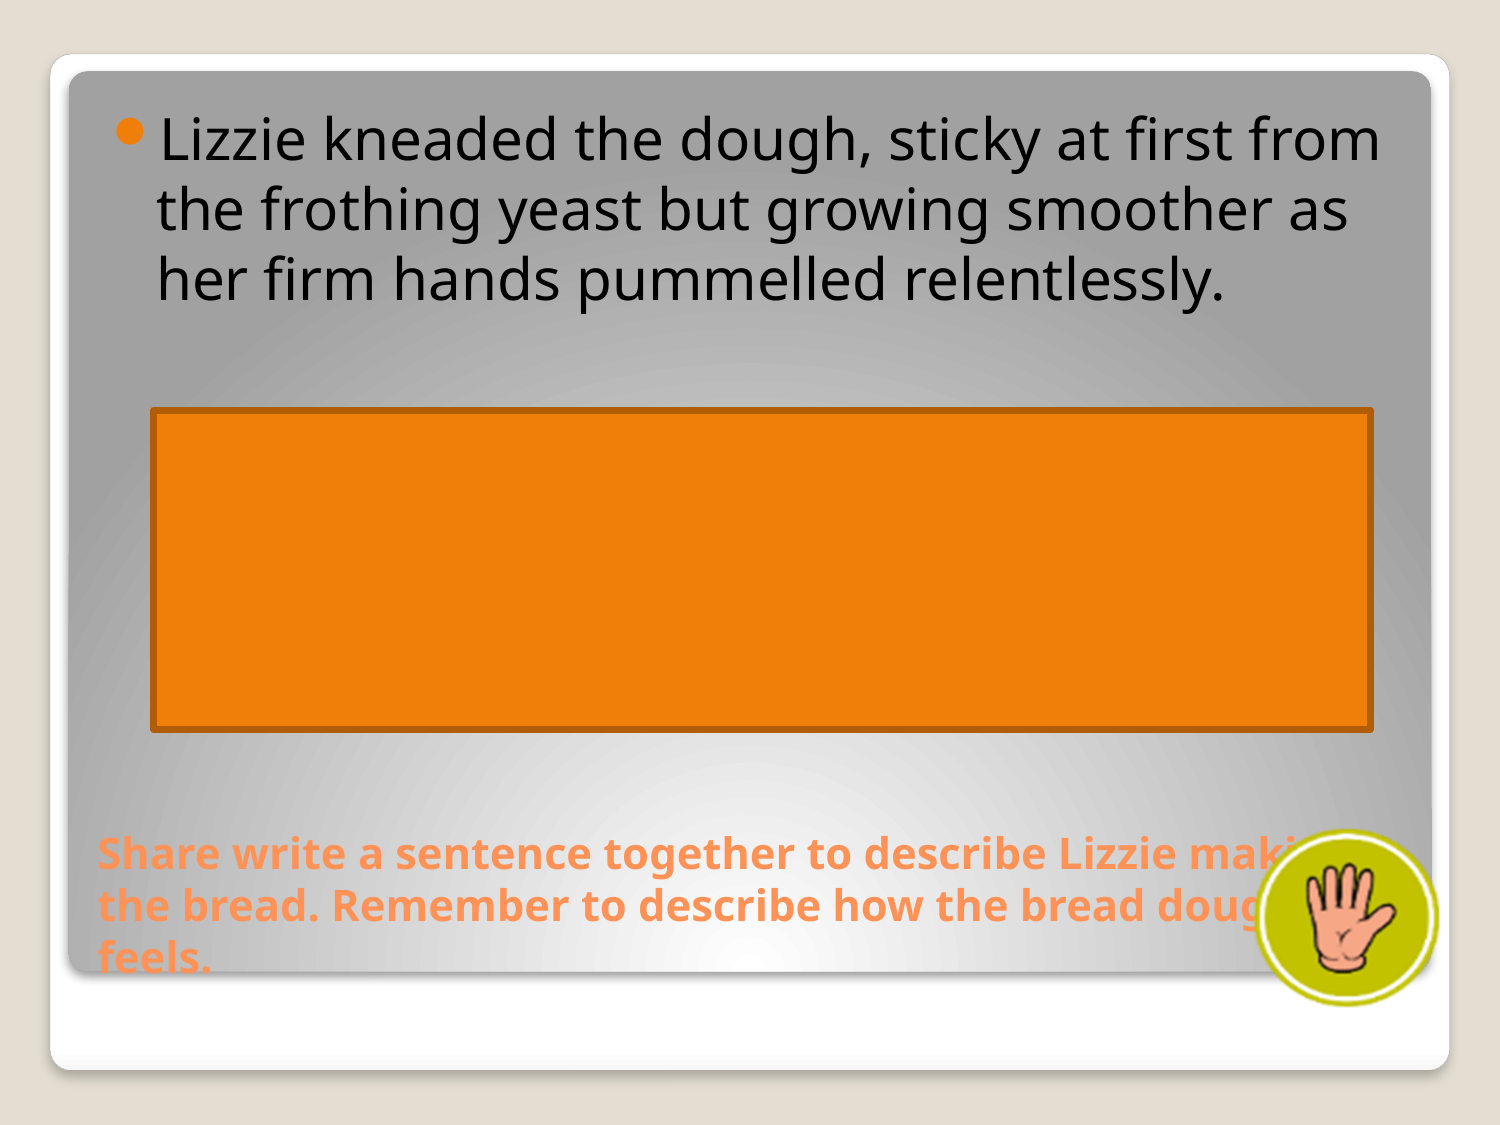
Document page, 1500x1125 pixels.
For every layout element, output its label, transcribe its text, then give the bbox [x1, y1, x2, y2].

picture [1222, 798, 1472, 1038]
title Share write a sentence together to describe Lizzie making the bread. Remember to describe how the bread dough feels. [82, 817, 1214, 990]
list Lizzie kneaded the dough, sticky at first from the frothing yeast but growing smoother as her firm hands pummelled relentlessly. [82, 86, 1425, 774]
text_box [150, 407, 1374, 733]
